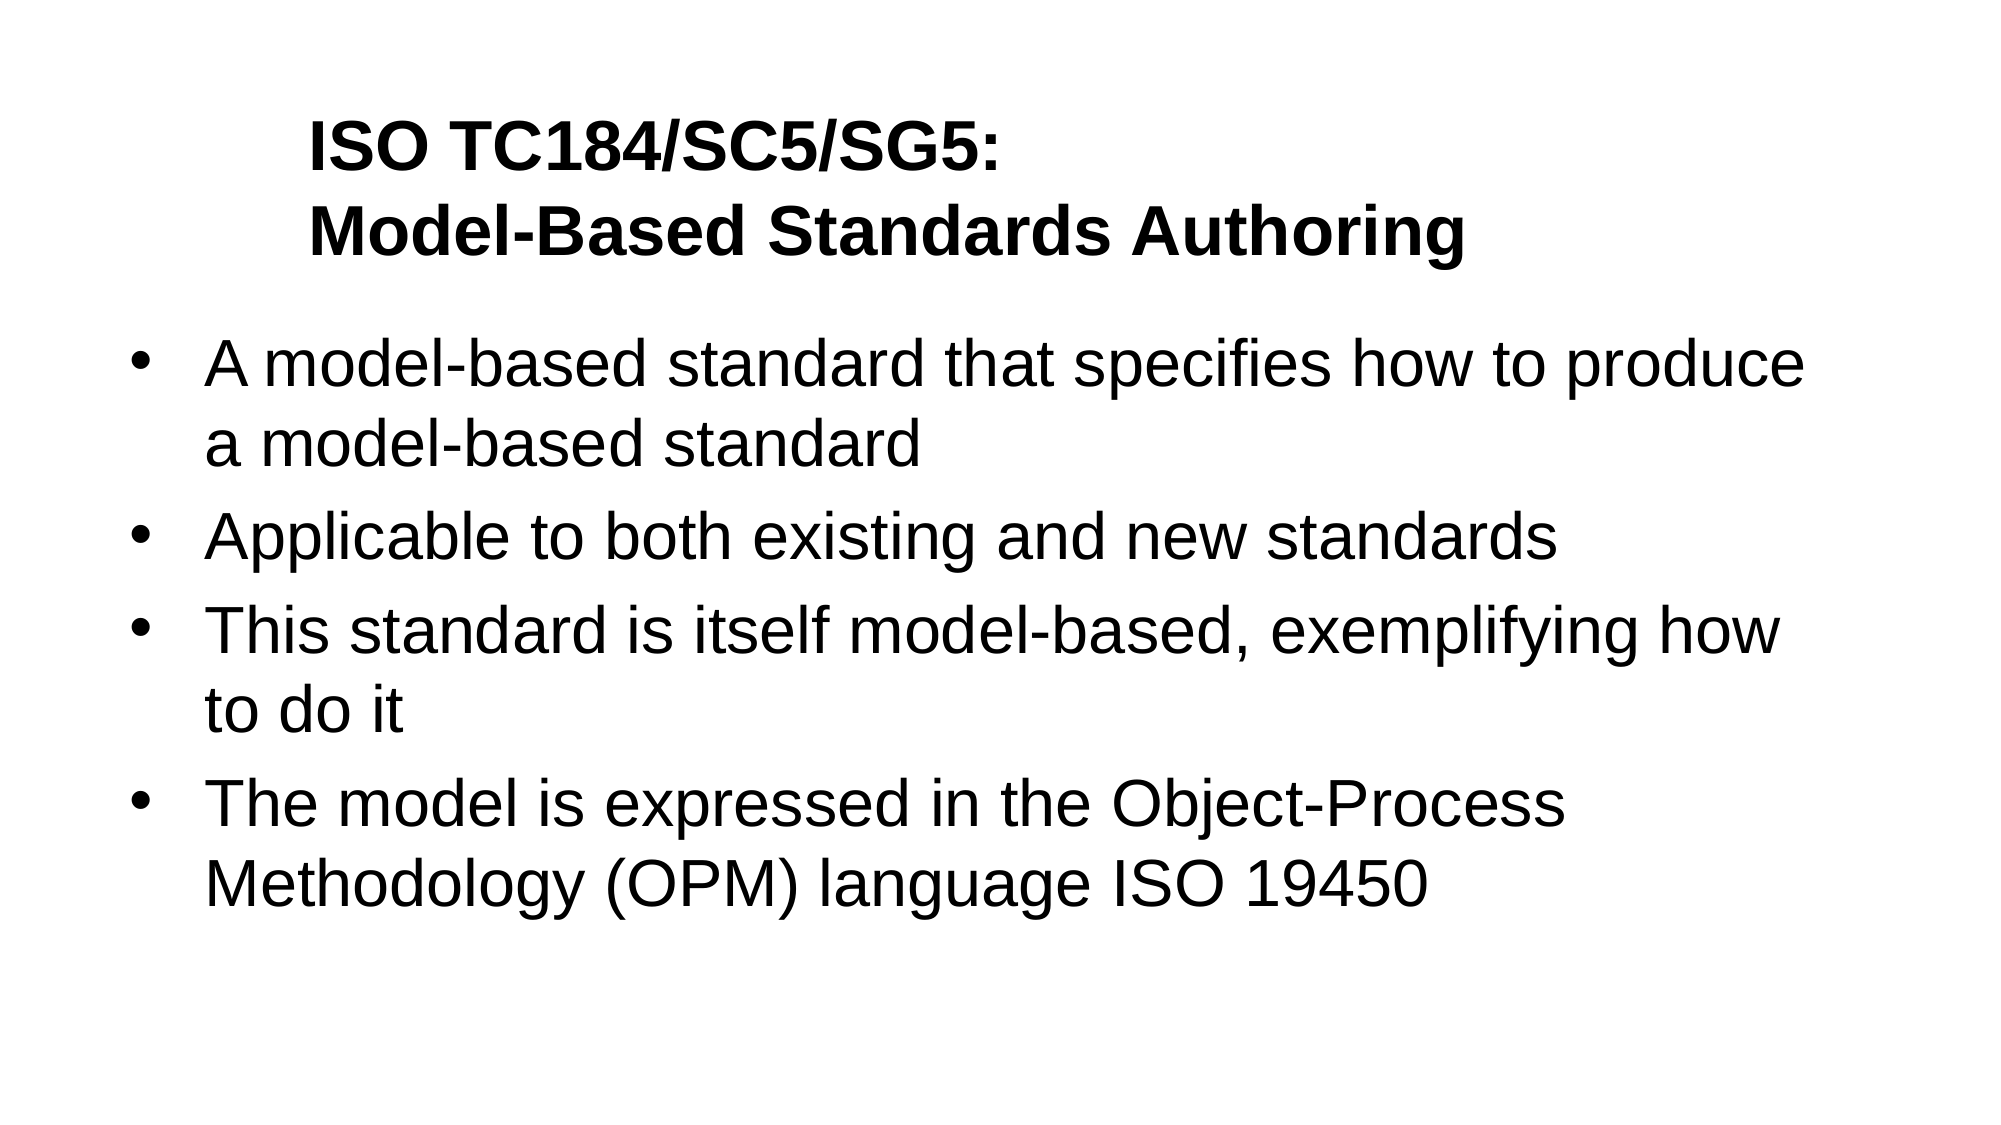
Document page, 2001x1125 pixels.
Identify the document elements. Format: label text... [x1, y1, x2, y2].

text_box ISO TC184/SC5/SG5: Model-Based Standards Authoring [293, 92, 1627, 277]
text_box A model-based standard that specifies how to produce a model-based standard Applicable to both existing and new standards This standard is itself model-based, exemplifying how to do it The model is expressed in the Object-Process Methodology (OPM) language ISO 19450 [115, 312, 1864, 997]
